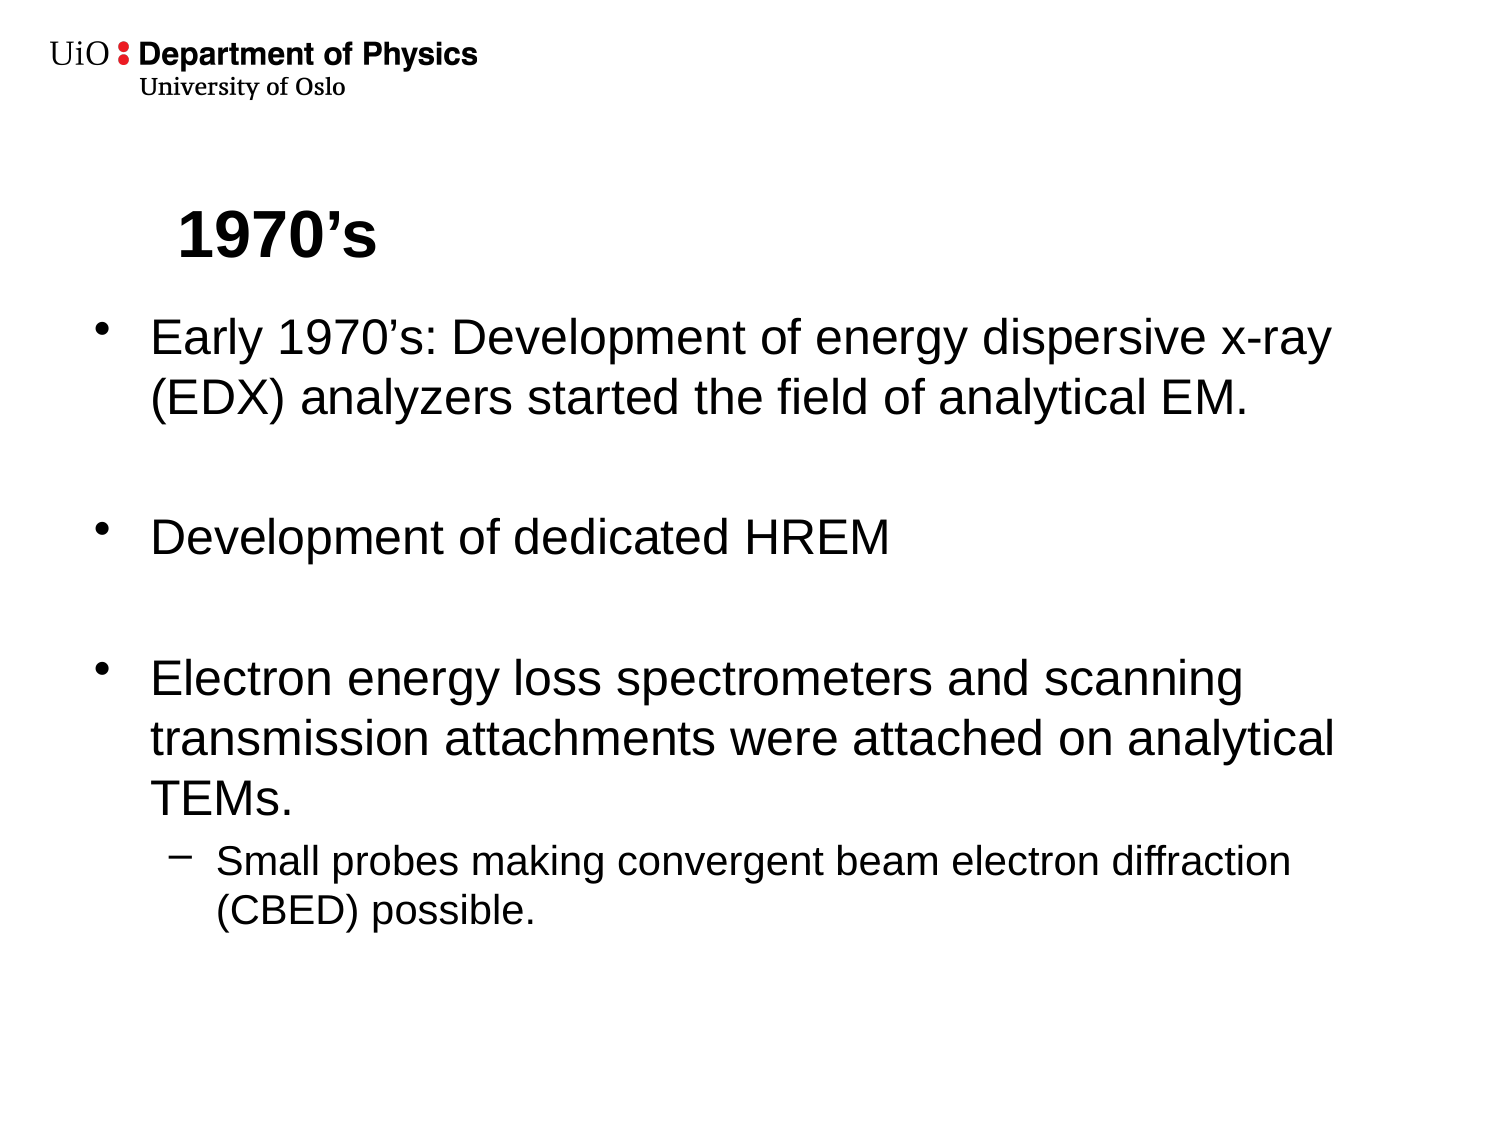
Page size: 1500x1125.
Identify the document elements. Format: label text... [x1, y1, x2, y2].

picture [50, 37, 478, 125]
list Early 1970’s: Development of energy dispersive x-ray (EDX) analyzers started the field of analytical EM. Development of dedicated HREM Electron energy loss spectrometers and scanning transmission attachments were attached on analytical TEMs. Small probes making convergent beam electron diffraction (CBED) possible. [78, 297, 1430, 992]
title 1970’s [162, 137, 1426, 297]
